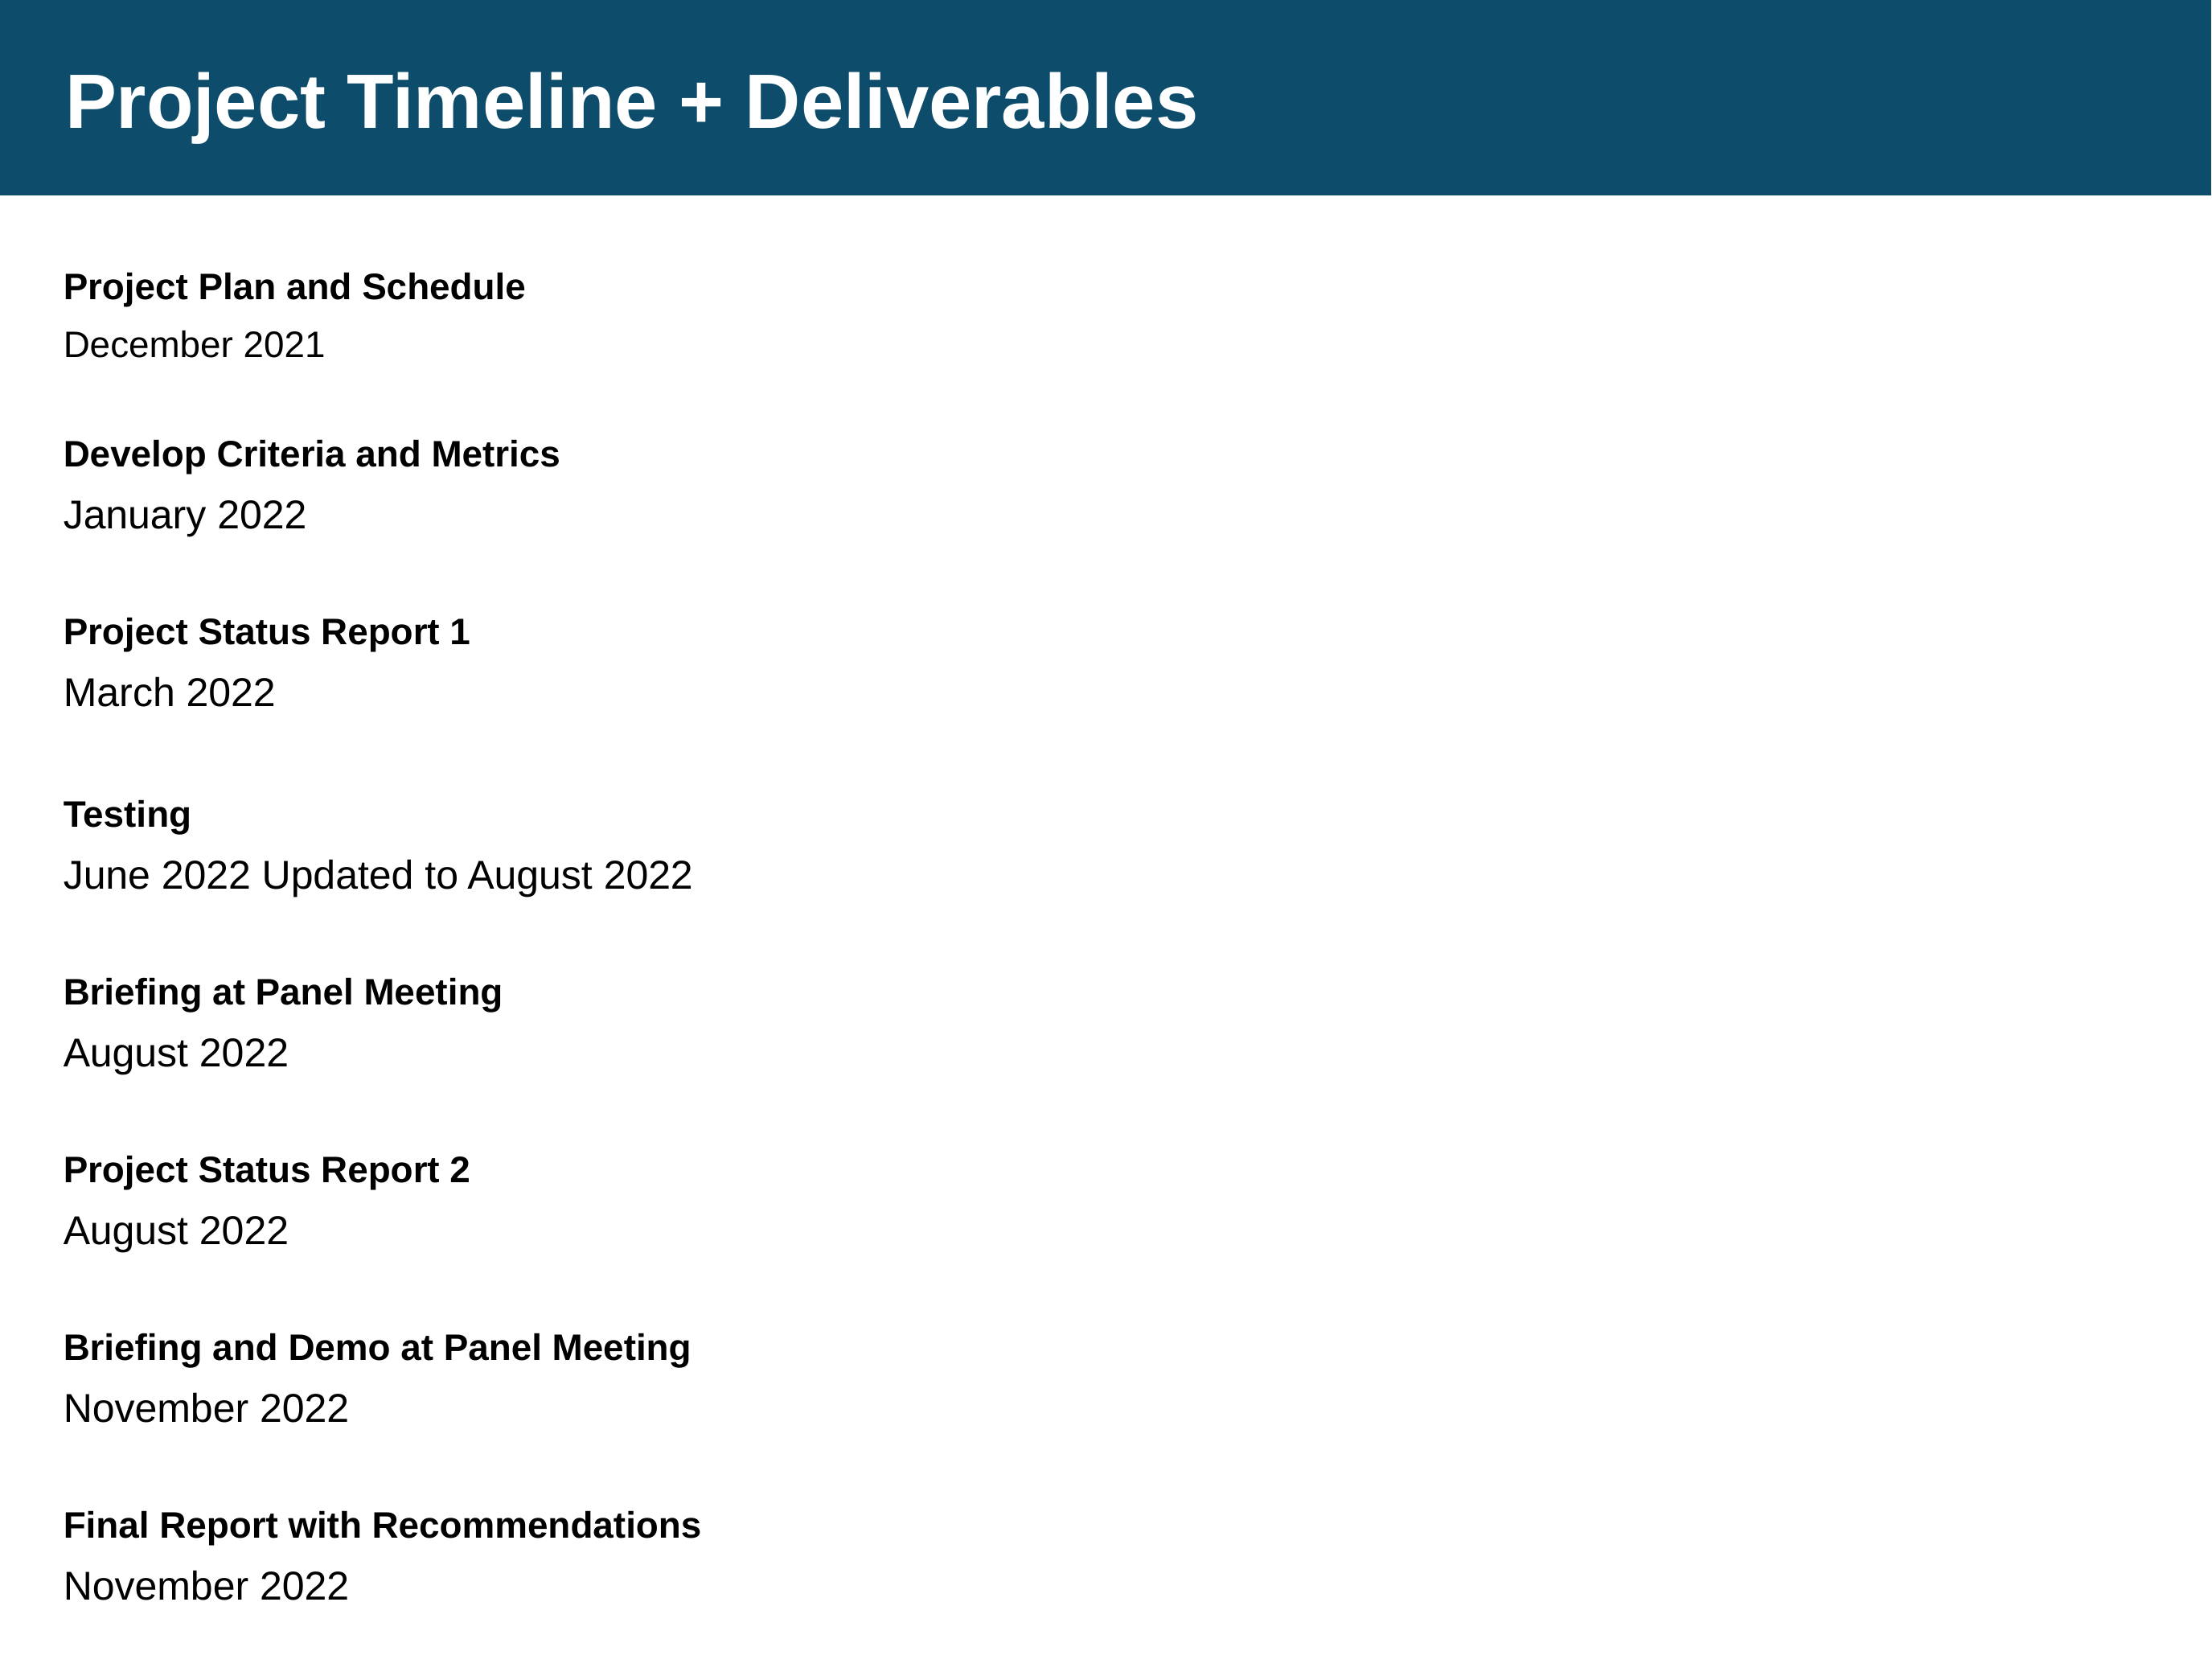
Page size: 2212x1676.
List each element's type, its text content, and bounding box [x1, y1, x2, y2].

text_box Project Timeline + Deliverables [56, 42, 2161, 153]
text_box Project Plan and Schedule December 2021 Develop Criteria and Metrics January 2022 Project Status Report 1 March 2022 Testing June 2022 Updated to August 2022 Briefing at Panel Meeting August 2022 Project Status Report 2 August 2022 Briefing and Demo at Panel Meeting November 2022 Final Report with Recommendations November 2022 [56, 243, 2184, 1615]
text_box [0, 0, 2211, 195]
